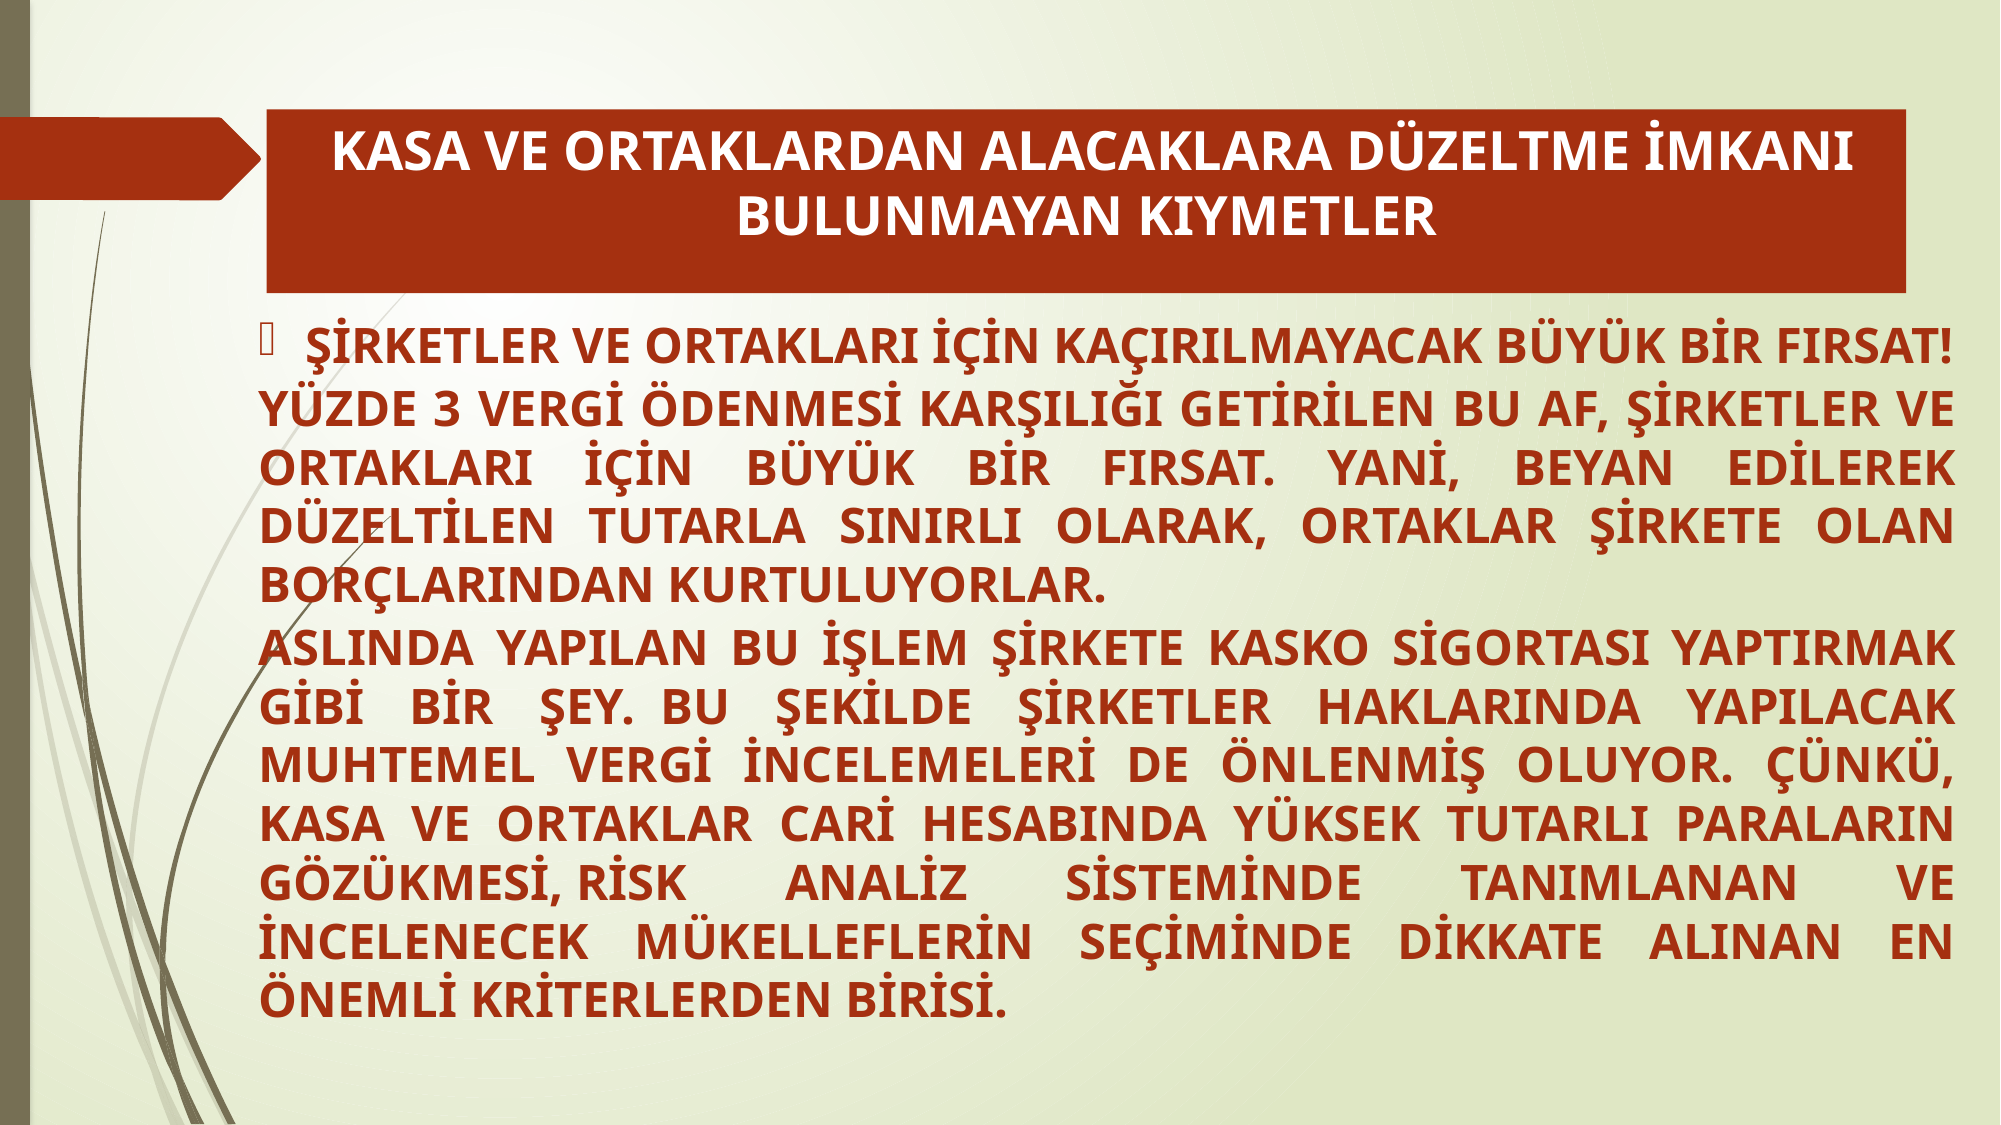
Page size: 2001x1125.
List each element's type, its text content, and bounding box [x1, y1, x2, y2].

title KASA VE ORTAKLARDAN ALACAKLARA DÜZELTME İMKANI BULUNMAYAN KIYMETLER [266, 109, 1907, 294]
list ŞİRKETLER VE ORTAKLARI İÇİN KAÇIRILMAYACAK BÜYÜK BİR FIRSAT! YÜZDE 3 VERGİ ÖDENMESİ KARŞILIĞI GETİRİLEN BU AF, ŞİRKETLER VE ORTAKLARI İÇİN BÜYÜK BİR FIRSAT. YANİ, BEYAN EDİLEREK DÜZELTİLEN TUTARLA SINIRLI OLARAK, ORTAKLAR ŞİRKETE OLAN BORÇLARINDAN KURTULUYORLAR. ASLINDA YAPILAN BU İŞLEM ŞİRKETE KASKO SİGORTASI YAPTIRMAK GİBİ BİR ŞEY. BU ŞEKİLDE ŞİRKETLER HAKLARINDA YAPILACAK MUHTEMEL VERGİ İNCELEMELERİ DE ÖNLENMİŞ OLUYOR. ÇÜNKÜ, KASA VE ORTAKLAR CARİ HESABINDA YÜKSEK TUTARLI PARALARIN GÖZÜKMESİ, RİSK ANALİZ SİSTEMİNDE TANIMLANAN VE İNCELENECEK MÜKELLEFLERİN SEÇİMİNDE DİKKATE ALINAN EN ÖNEMLİ KRİTERLERDEN BİRİSİ. [243, 306, 1973, 1087]
